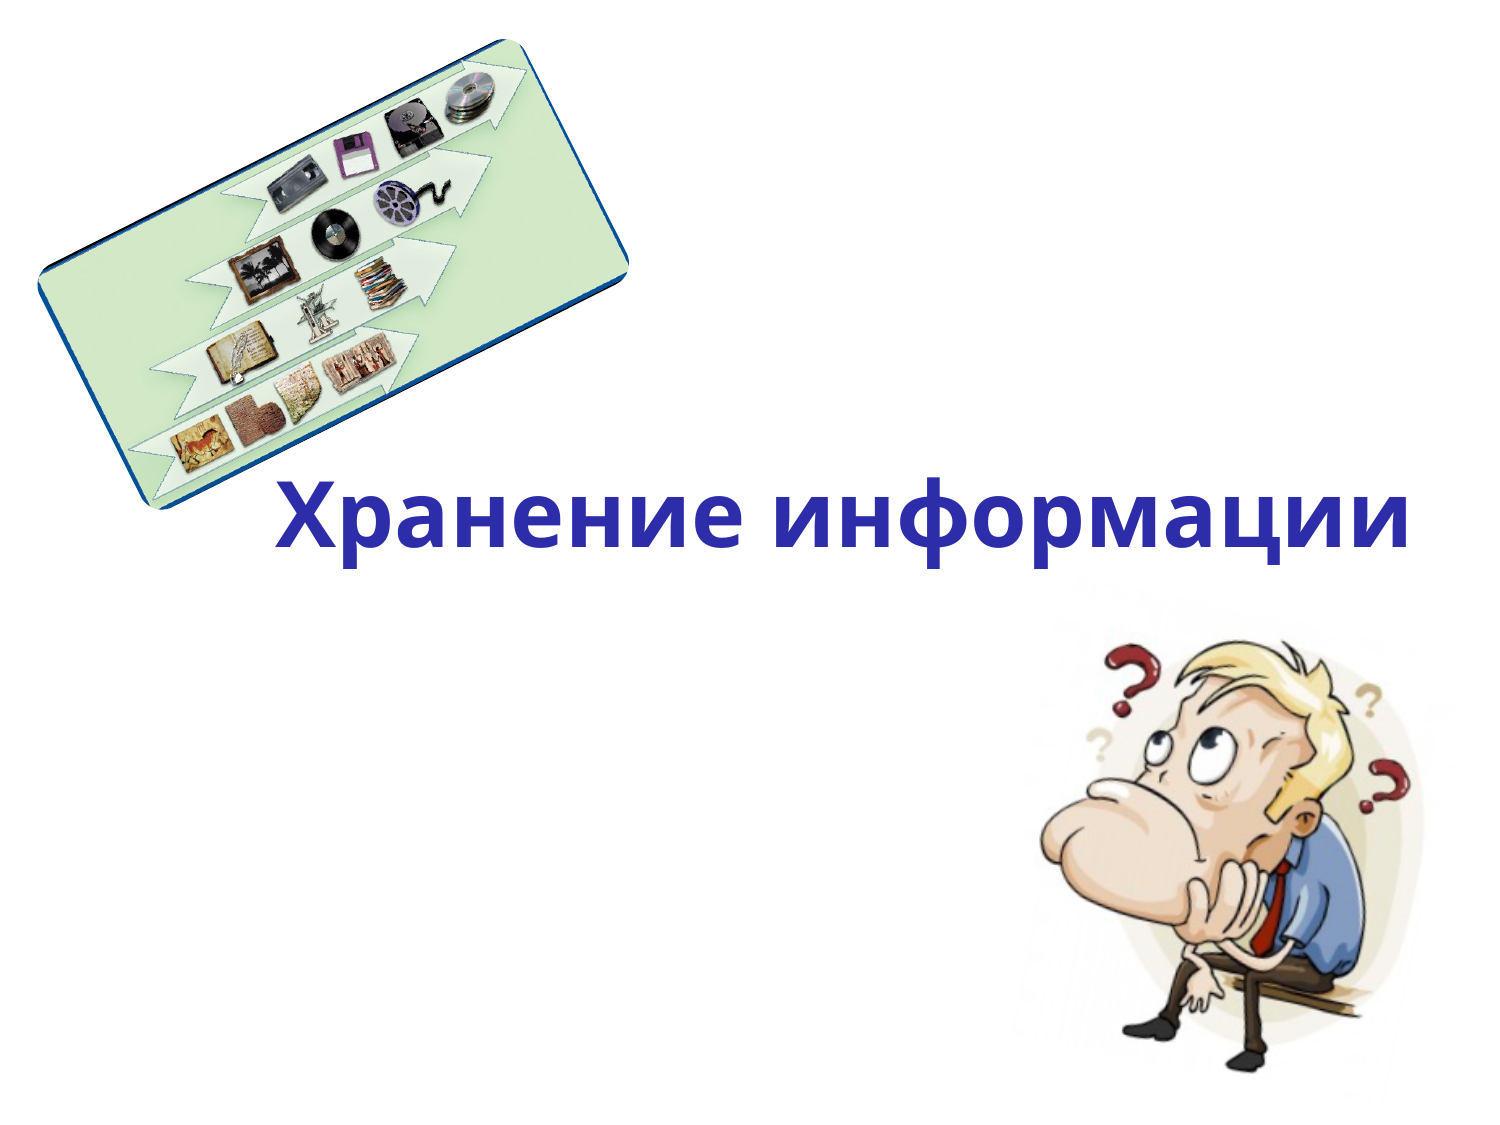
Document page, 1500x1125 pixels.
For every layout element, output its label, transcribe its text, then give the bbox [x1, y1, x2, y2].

picture [44, 42, 622, 507]
picture [974, 574, 1480, 1109]
text_box Хранение информации [260, 448, 1430, 573]
